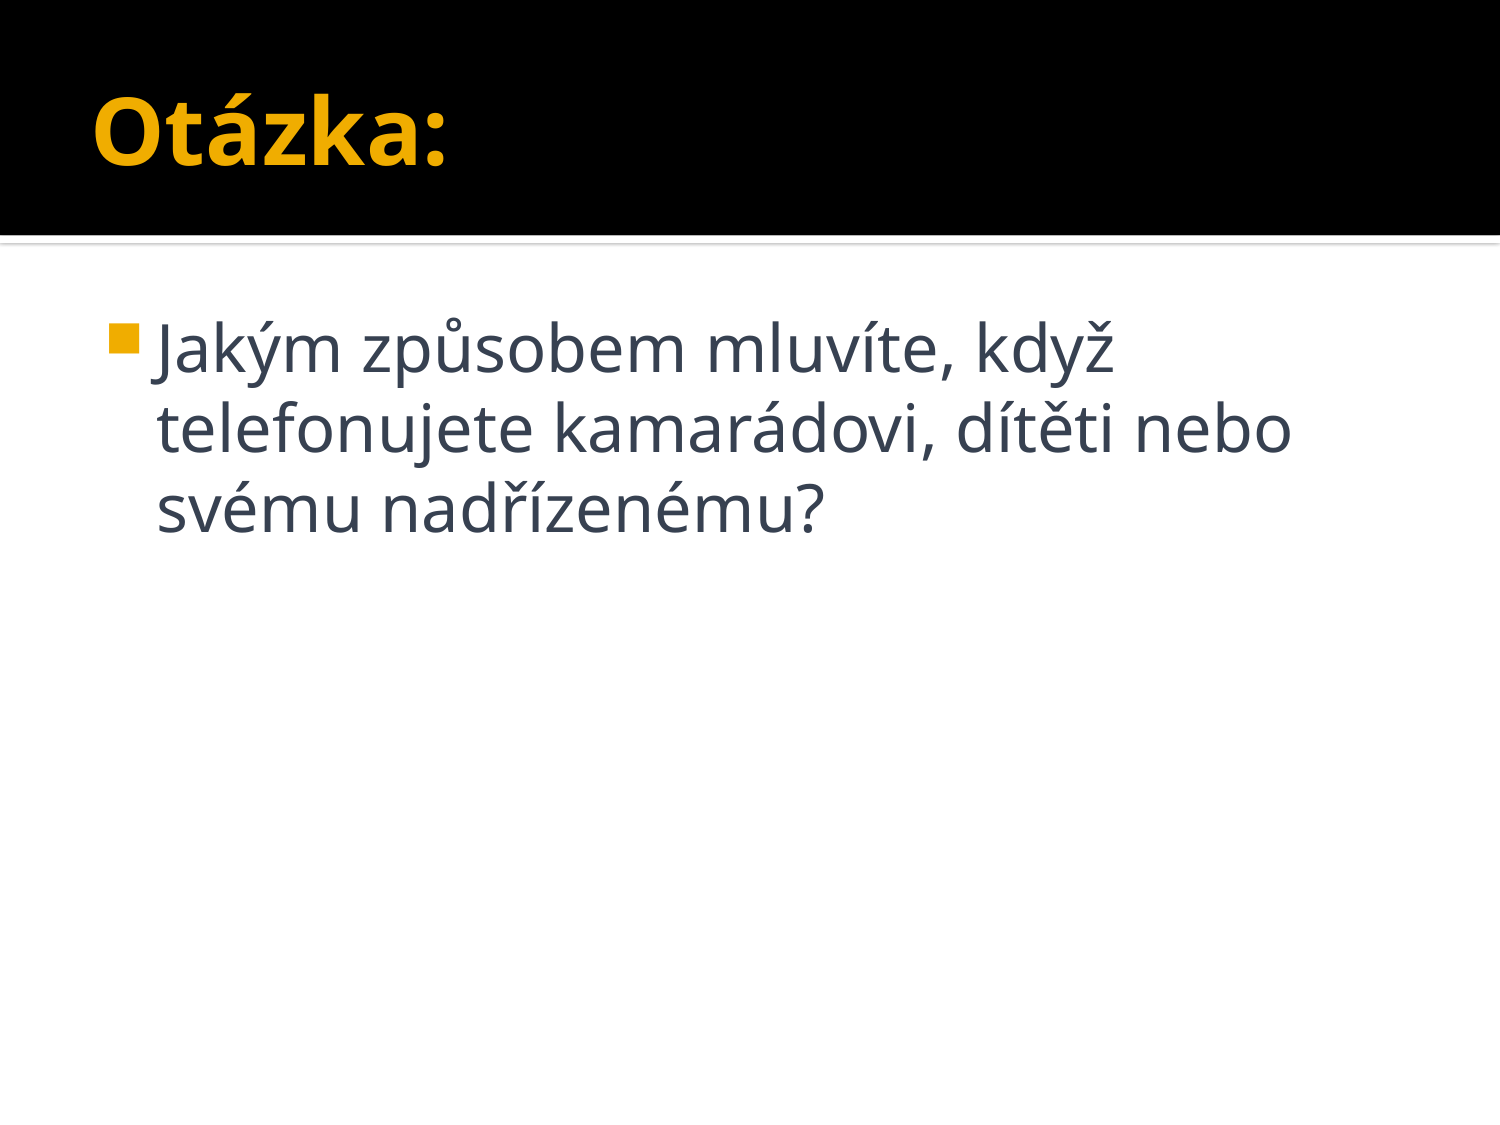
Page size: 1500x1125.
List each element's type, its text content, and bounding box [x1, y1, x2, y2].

title Otázka: [75, 25, 1425, 231]
list Jakým způsobem mluvíte, když telefonujete kamarádovi, dítěti nebo svému nadřízenému? [75, 291, 1425, 1050]
